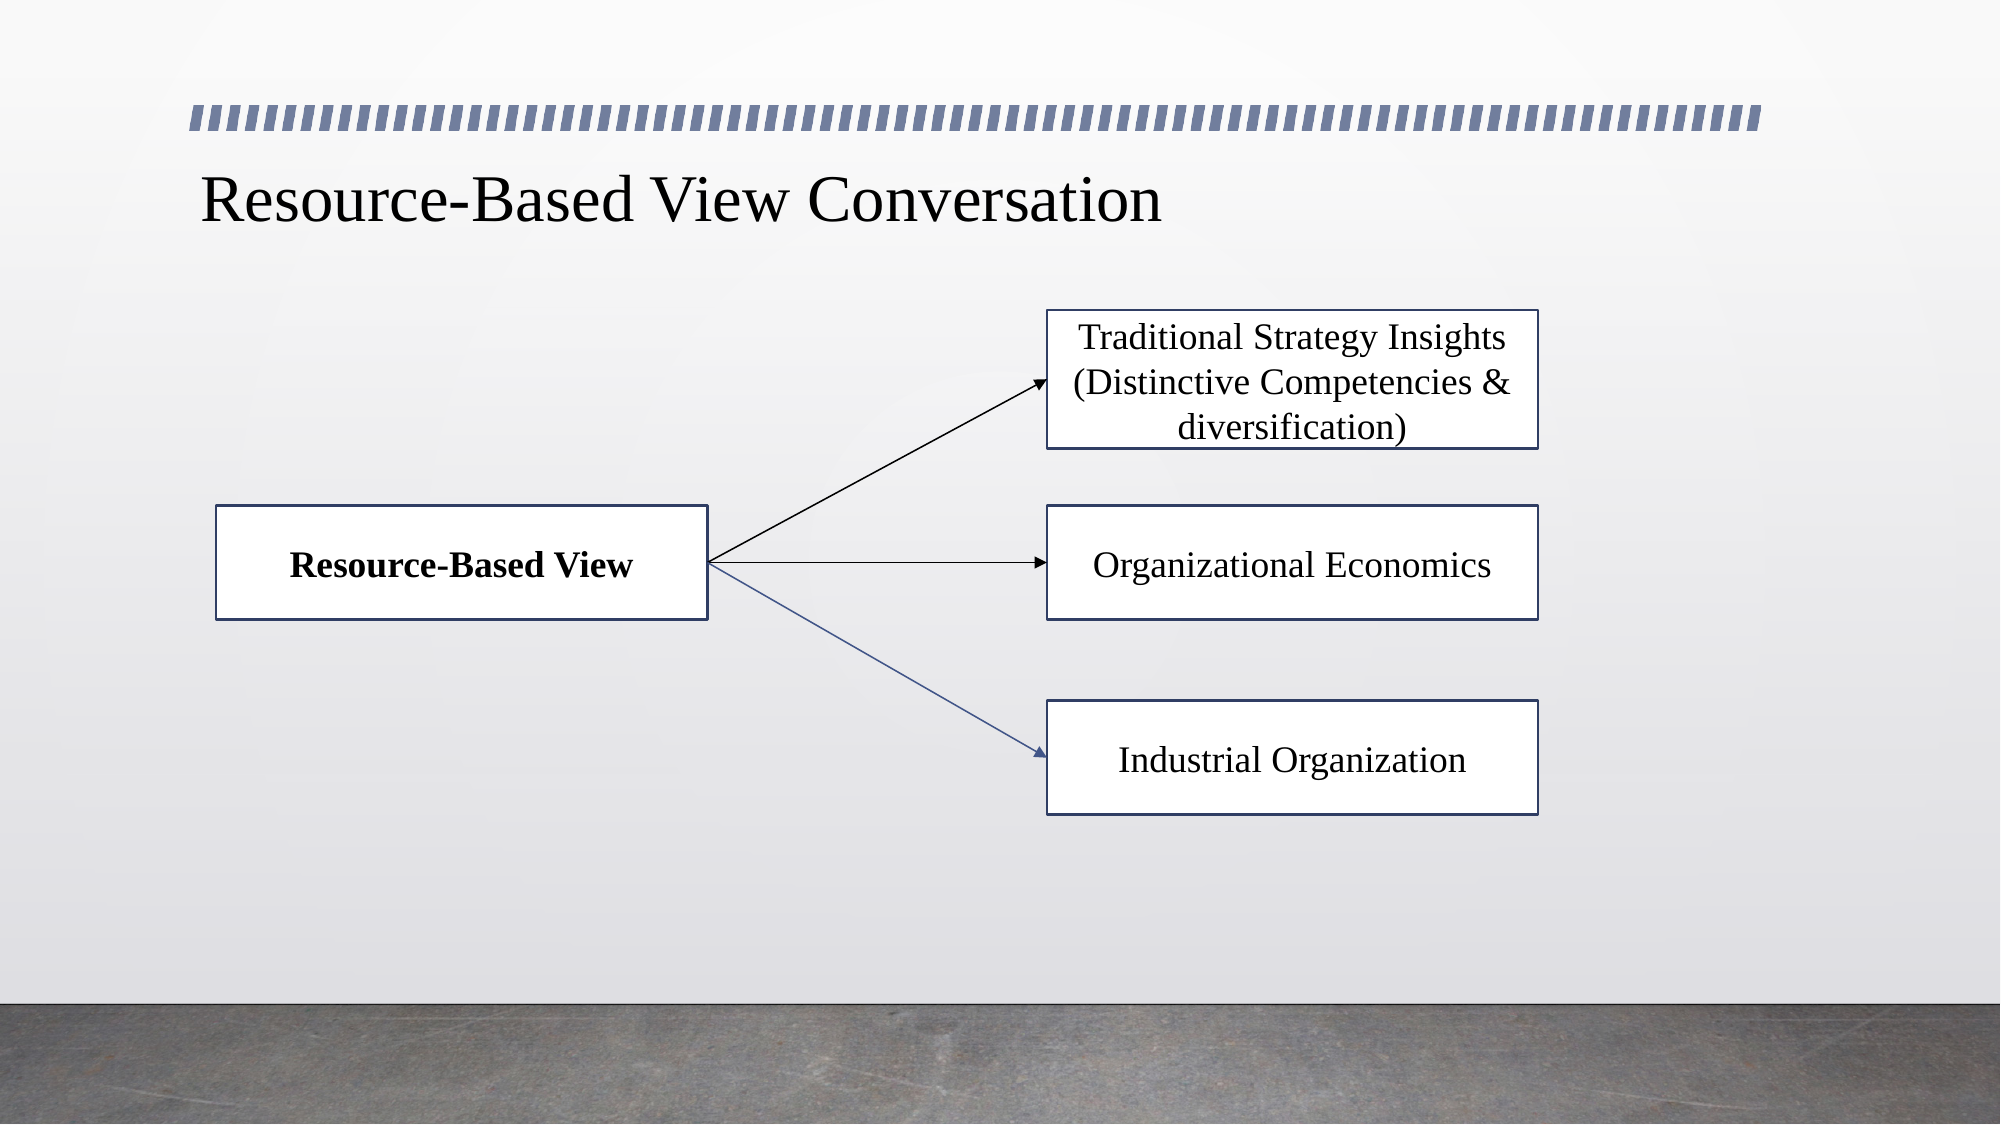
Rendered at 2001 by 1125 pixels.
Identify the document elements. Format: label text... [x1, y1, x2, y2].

picture [0, 1004, 2000, 1124]
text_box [707, 562, 1048, 758]
text_box Organizational Economics [1048, 504, 1539, 621]
text_box Resource-Based View [215, 504, 707, 621]
text_box Traditional Strategy Insights (Distinctive Competencies & diversification) [1046, 309, 1539, 450]
title Resource-Based View Conversation [185, 156, 1761, 329]
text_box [707, 378, 1048, 562]
text_box Industrial Organization [1046, 699, 1539, 816]
